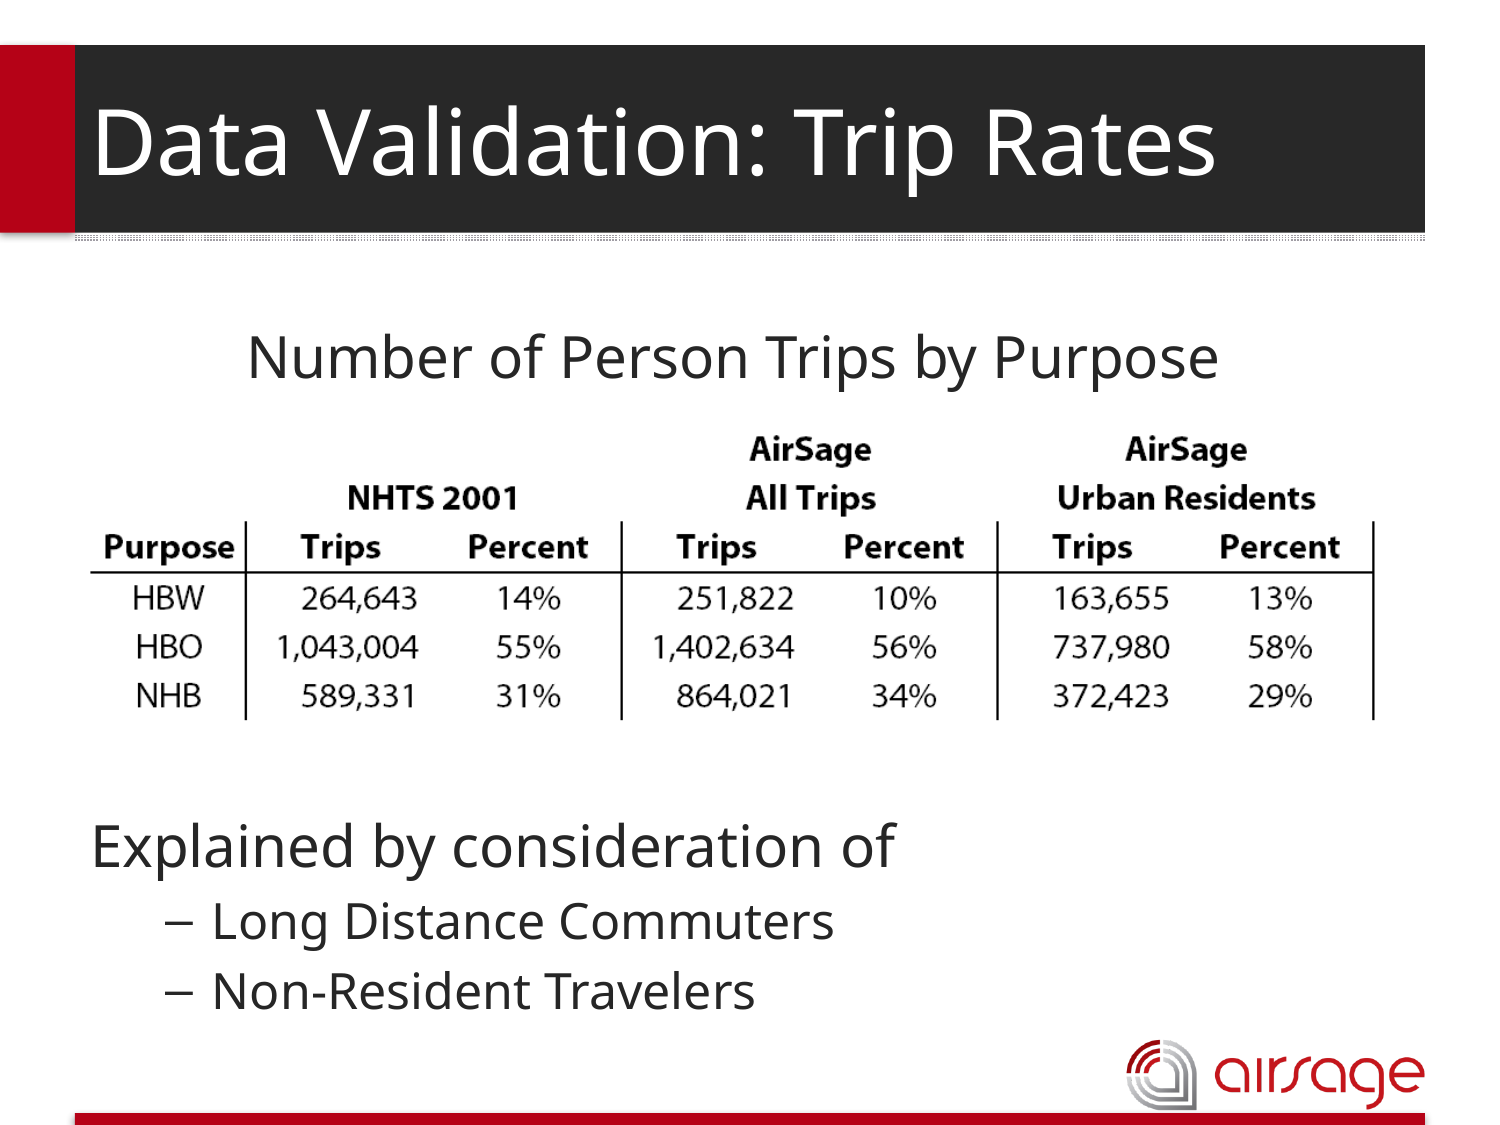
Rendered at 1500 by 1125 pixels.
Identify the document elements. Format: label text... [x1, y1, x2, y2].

title Data Validation: Trip Rates [75, 45, 1425, 233]
list Number of Person Trips by Purpose Explained by consideration of Long Distance Commuters Non-Resident Travelers [75, 312, 1392, 1125]
picture [87, 419, 1392, 733]
picture [1392, 1032, 1436, 1114]
